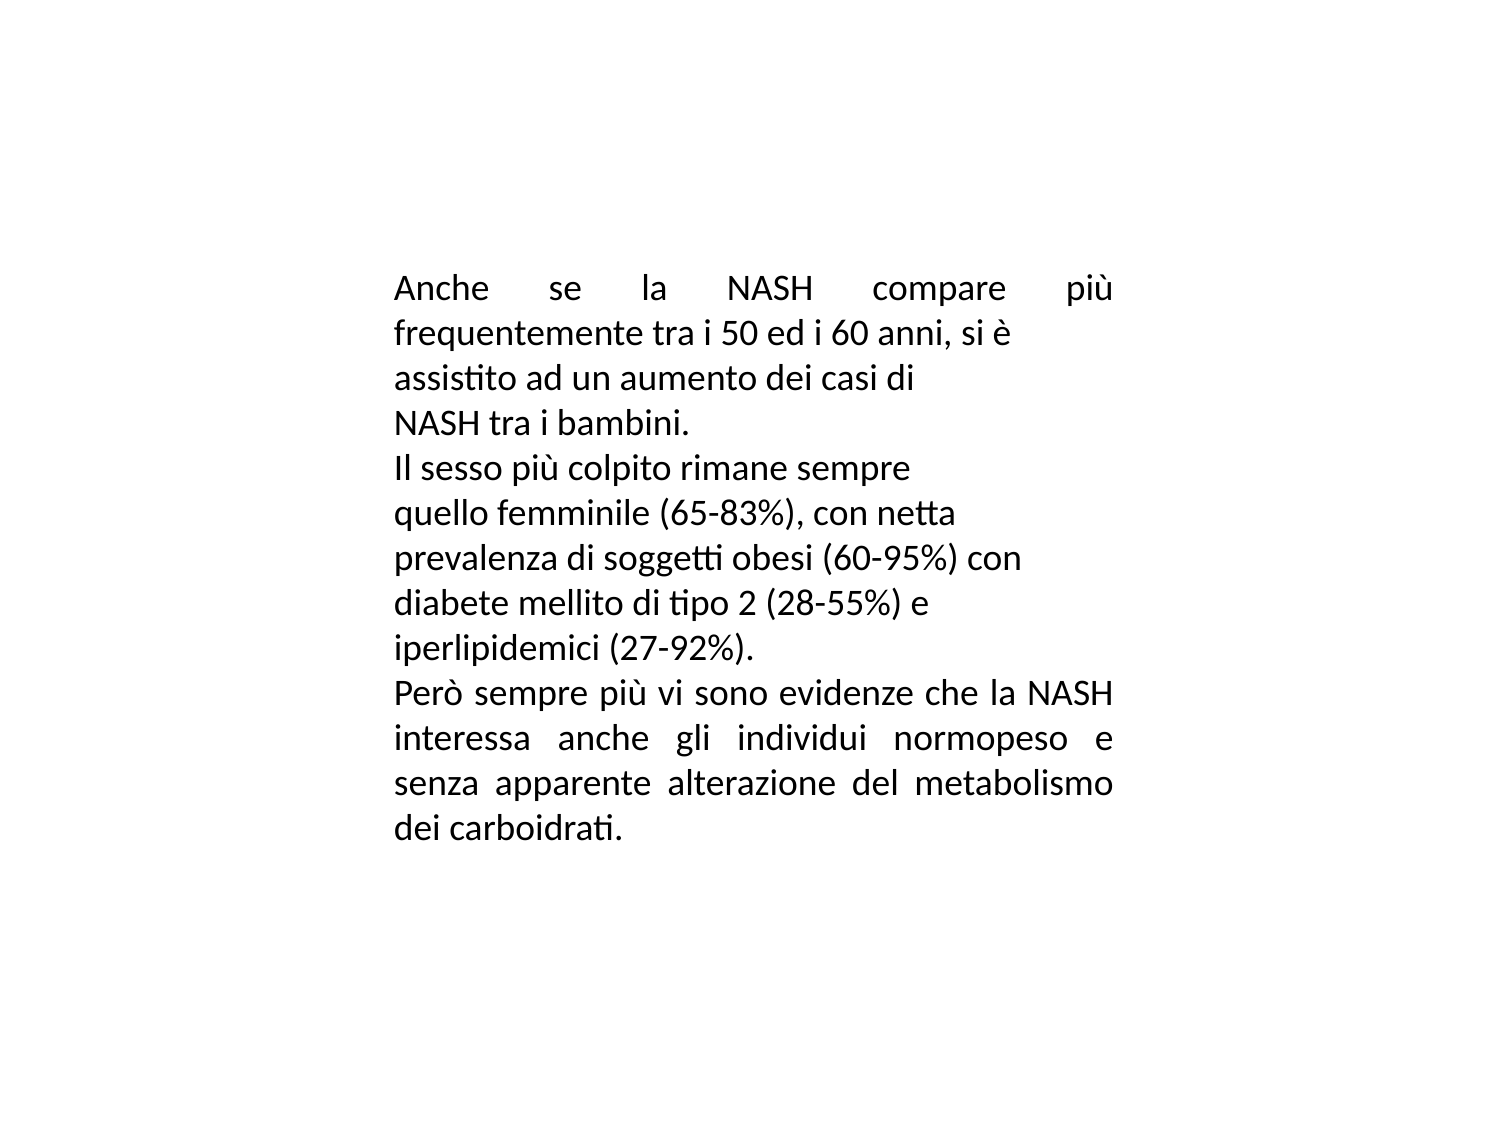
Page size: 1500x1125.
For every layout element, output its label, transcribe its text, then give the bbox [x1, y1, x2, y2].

text_box Anche se la NASH compare più frequentemente tra i 50 ed i 60 anni, si è assistito ad un aumento dei casi di NASH tra i bambini. Il sesso più colpito rimane sempre quello femminile (65-83%), con netta prevalenza di soggetti obesi (60-95%) con diabete mellito di tipo 2 (28-55%) e iperlipidemici (27-92%). Però sempre più vi sono evidenze che la NASH interessa anche gli individui normopeso e senza apparente alterazione del metabolismo dei carboidrati. [379, 255, 1130, 856]
